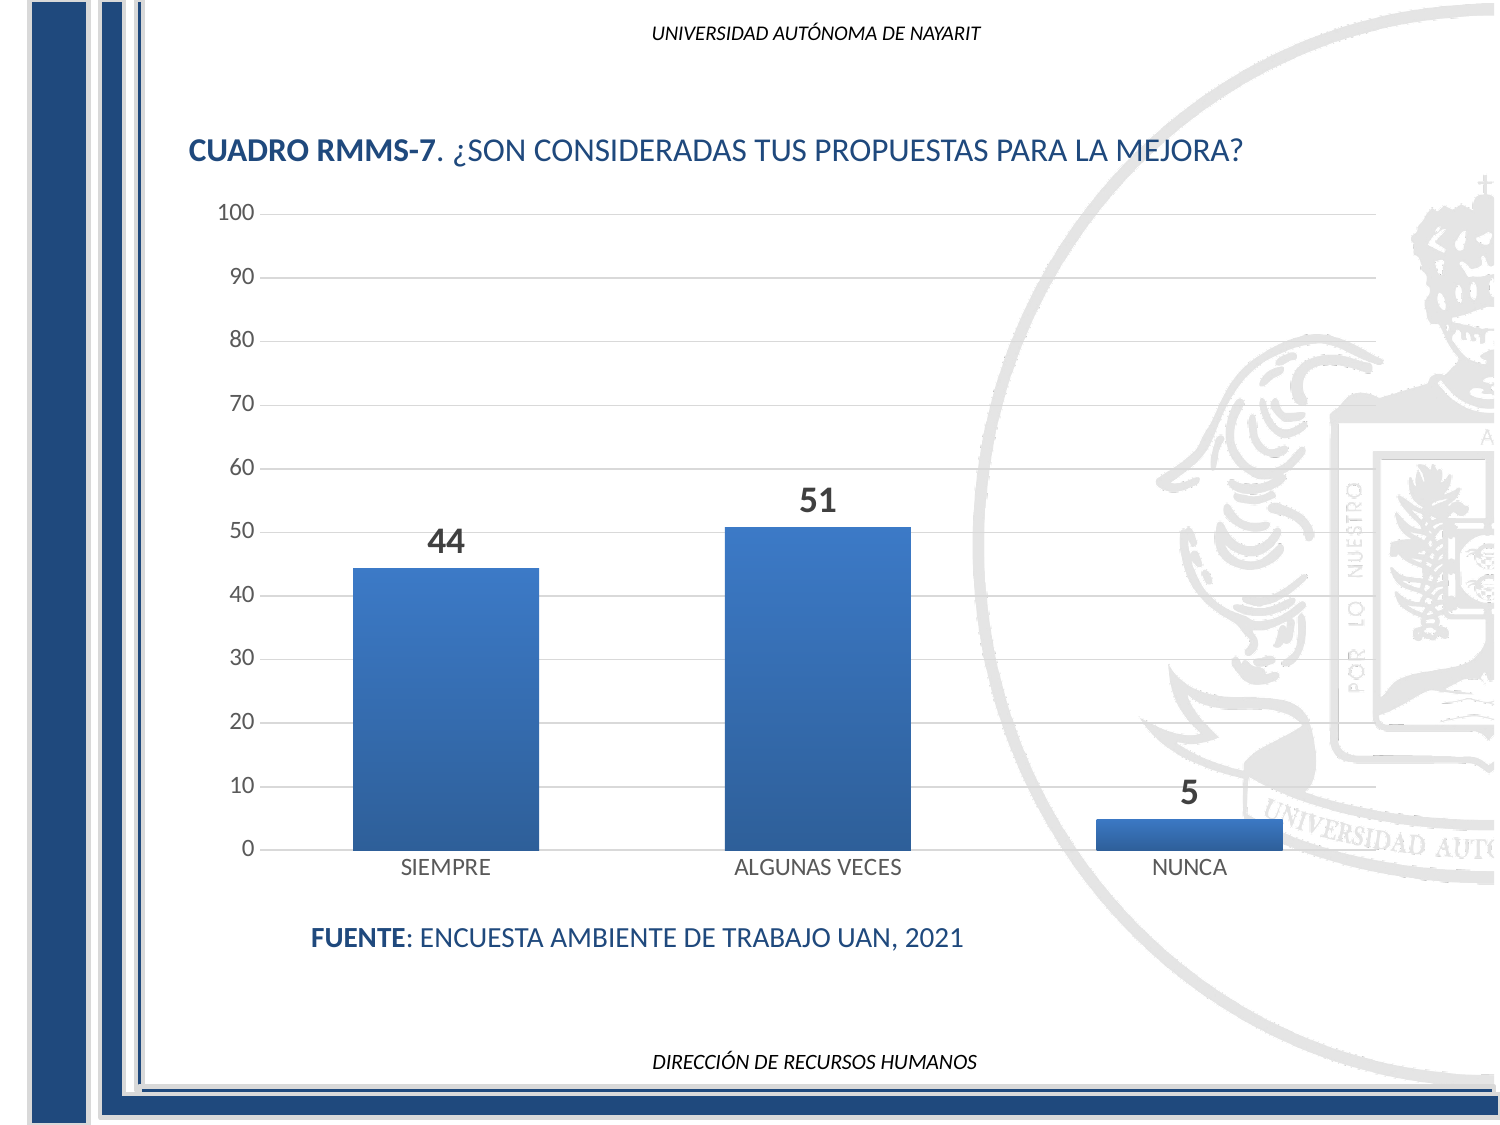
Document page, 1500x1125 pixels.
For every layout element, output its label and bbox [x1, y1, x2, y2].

chart [192, 187, 1400, 896]
text_box [29, 0, 1500, 1125]
